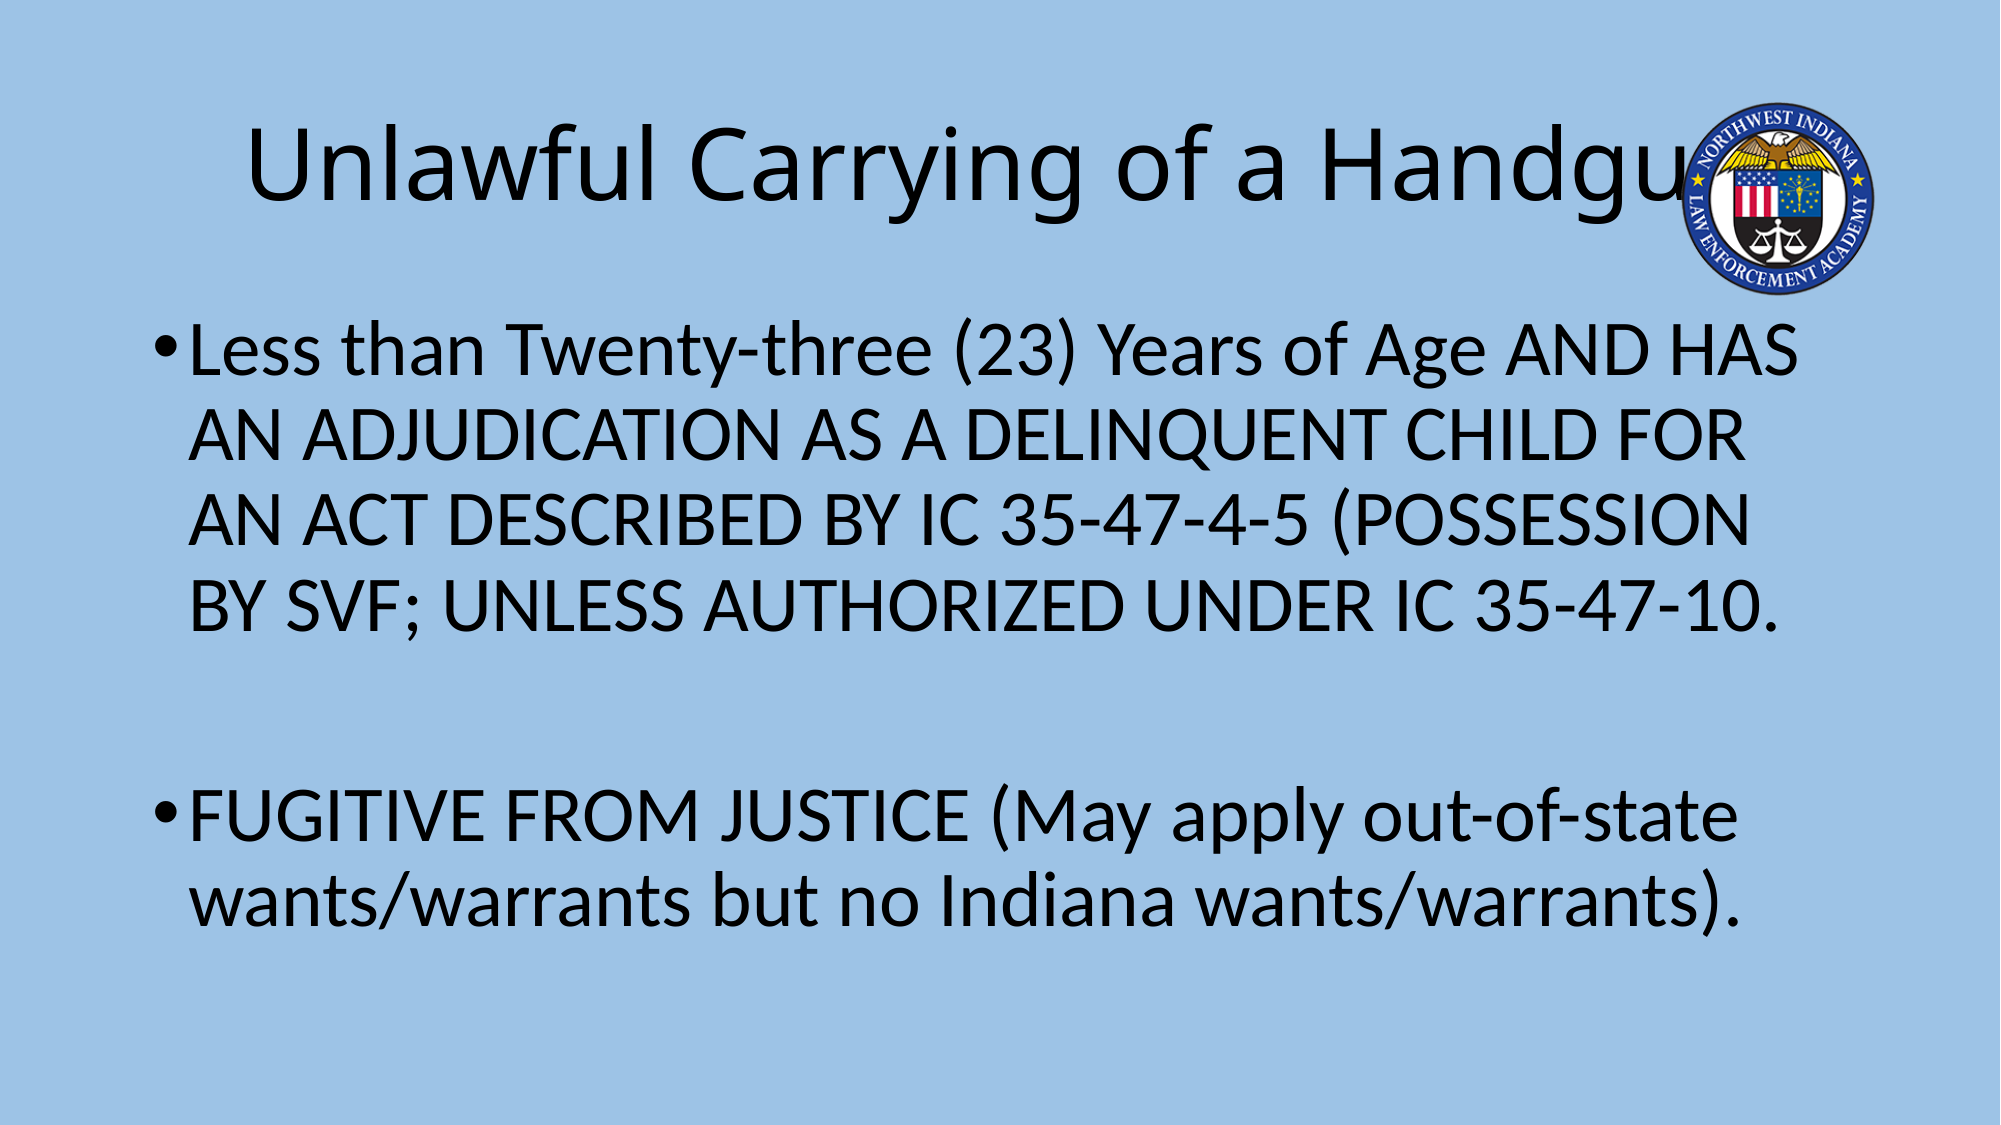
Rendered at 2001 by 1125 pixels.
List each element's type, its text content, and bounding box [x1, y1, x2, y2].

title Unlawful Carrying of a Handgun [137, 59, 1863, 278]
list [1674, 96, 1881, 303]
list Less than Twenty-three (23) Years of Age AND HAS AN ADJUDICATION AS A DELINQUENT CHILD FOR AN ACT DESCRIBED BY IC 35-47-4-5 (POSSESSION BY SVF; UNLESS AUTHORIZED UNDER IC 35-47-10. FUGITIVE FROM JUSTICE (May apply out-of-state wants/warrants but no Indiana wants/warrants). [137, 299, 1863, 1014]
